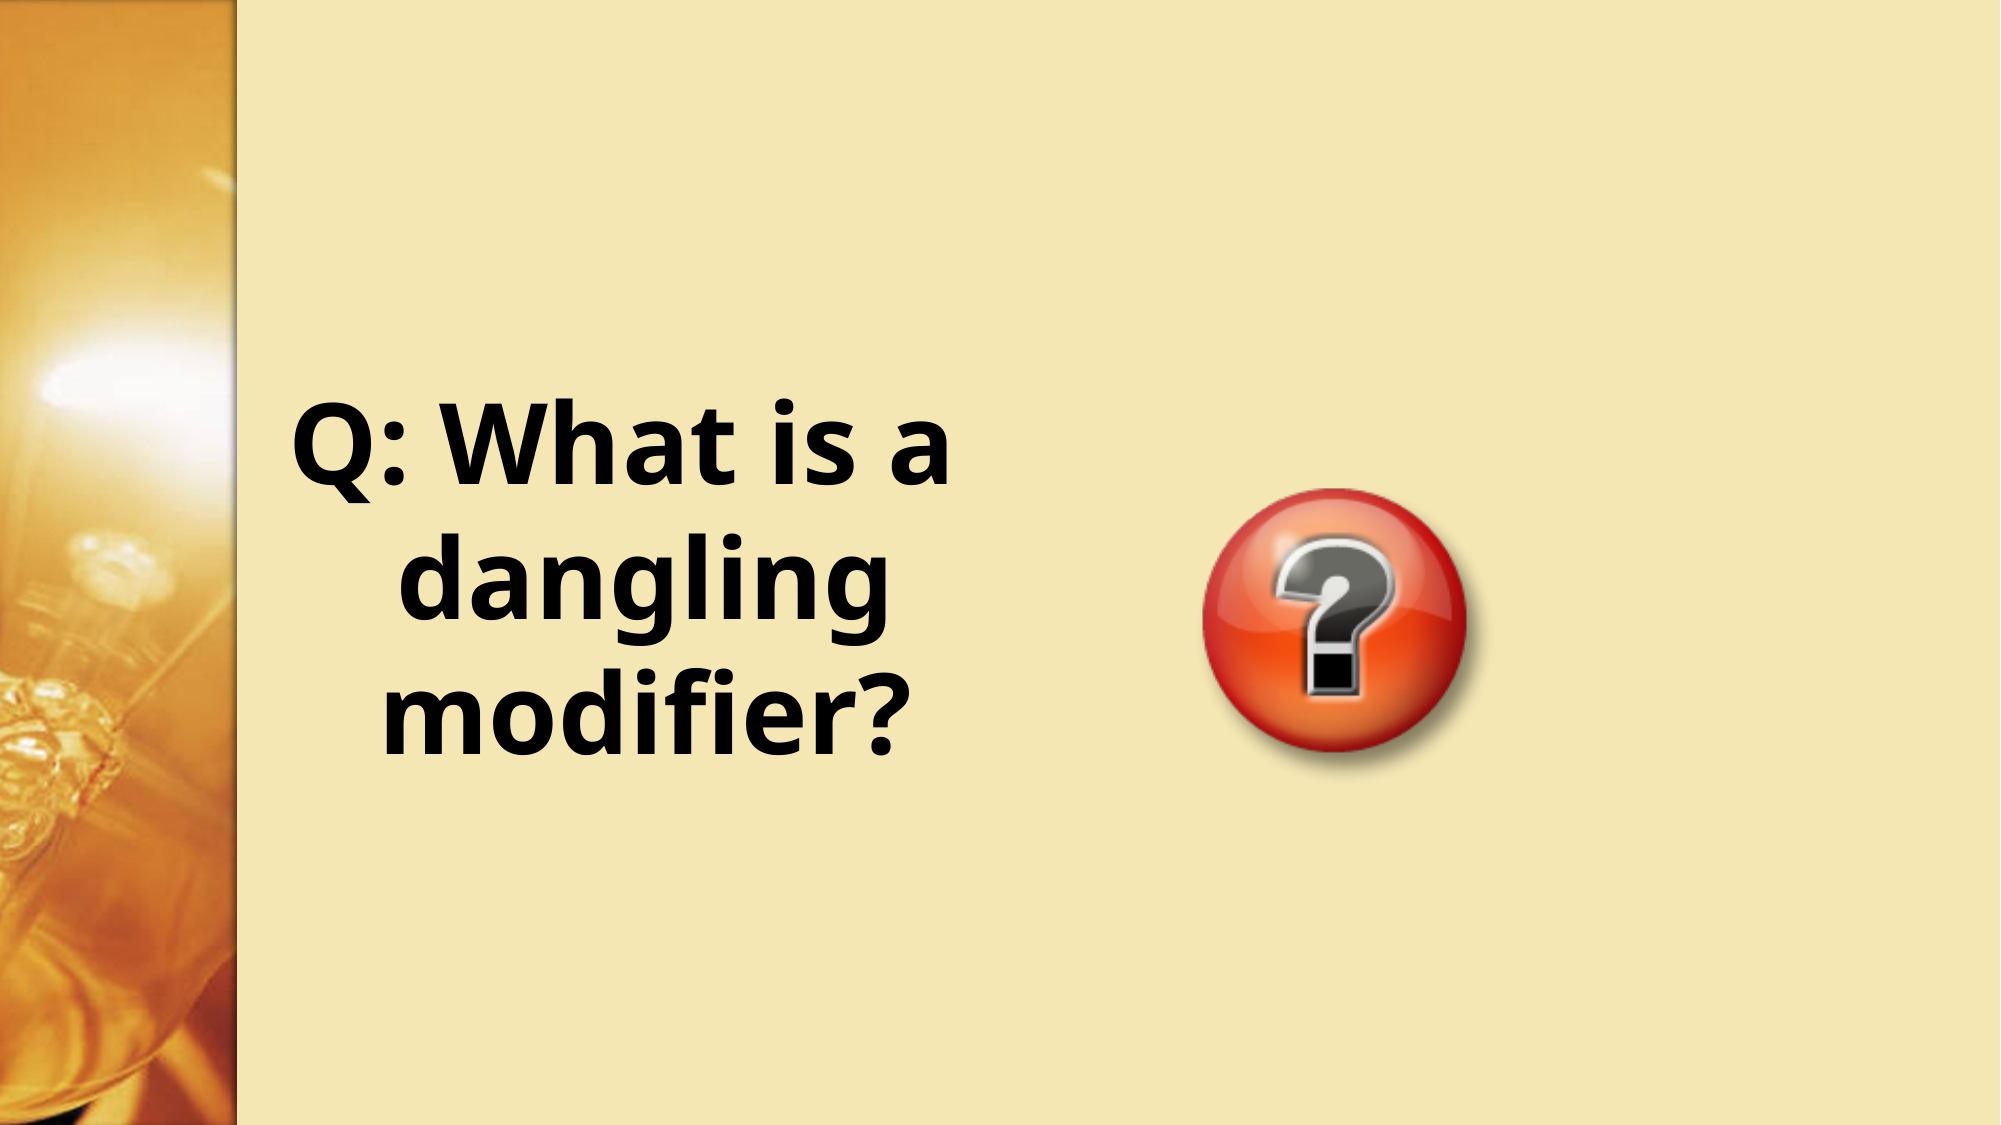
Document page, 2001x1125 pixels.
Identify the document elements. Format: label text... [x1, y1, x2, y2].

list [1193, 483, 1494, 784]
list Q: What is a dangling modifier? [173, 262, 1058, 1005]
picture [0, 0, 237, 1125]
